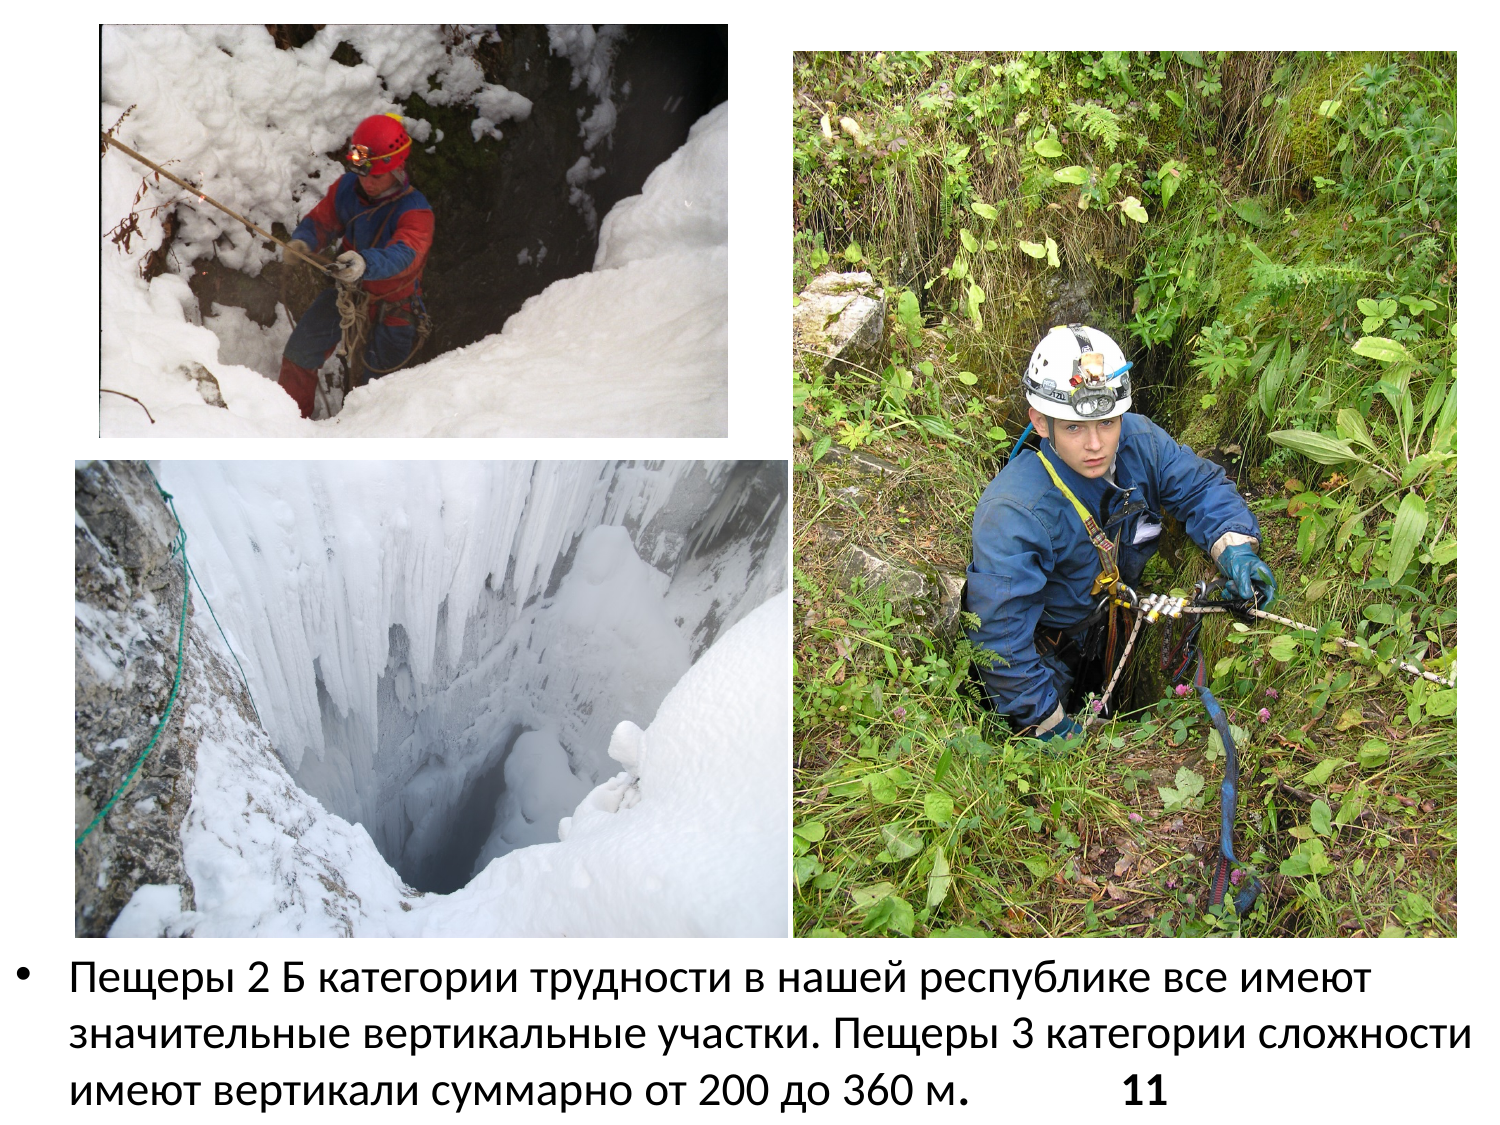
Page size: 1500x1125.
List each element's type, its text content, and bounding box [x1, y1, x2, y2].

picture [793, 51, 1457, 938]
list Пещеры 2 Б категории трудности в нашей республике все имеют значительные вертикальные участки. Пещеры 3 категории сложности имеют вертикали суммарно от 200 до 360 м. 11 [0, 937, 1500, 1125]
picture [99, 23, 728, 438]
picture [74, 460, 788, 938]
